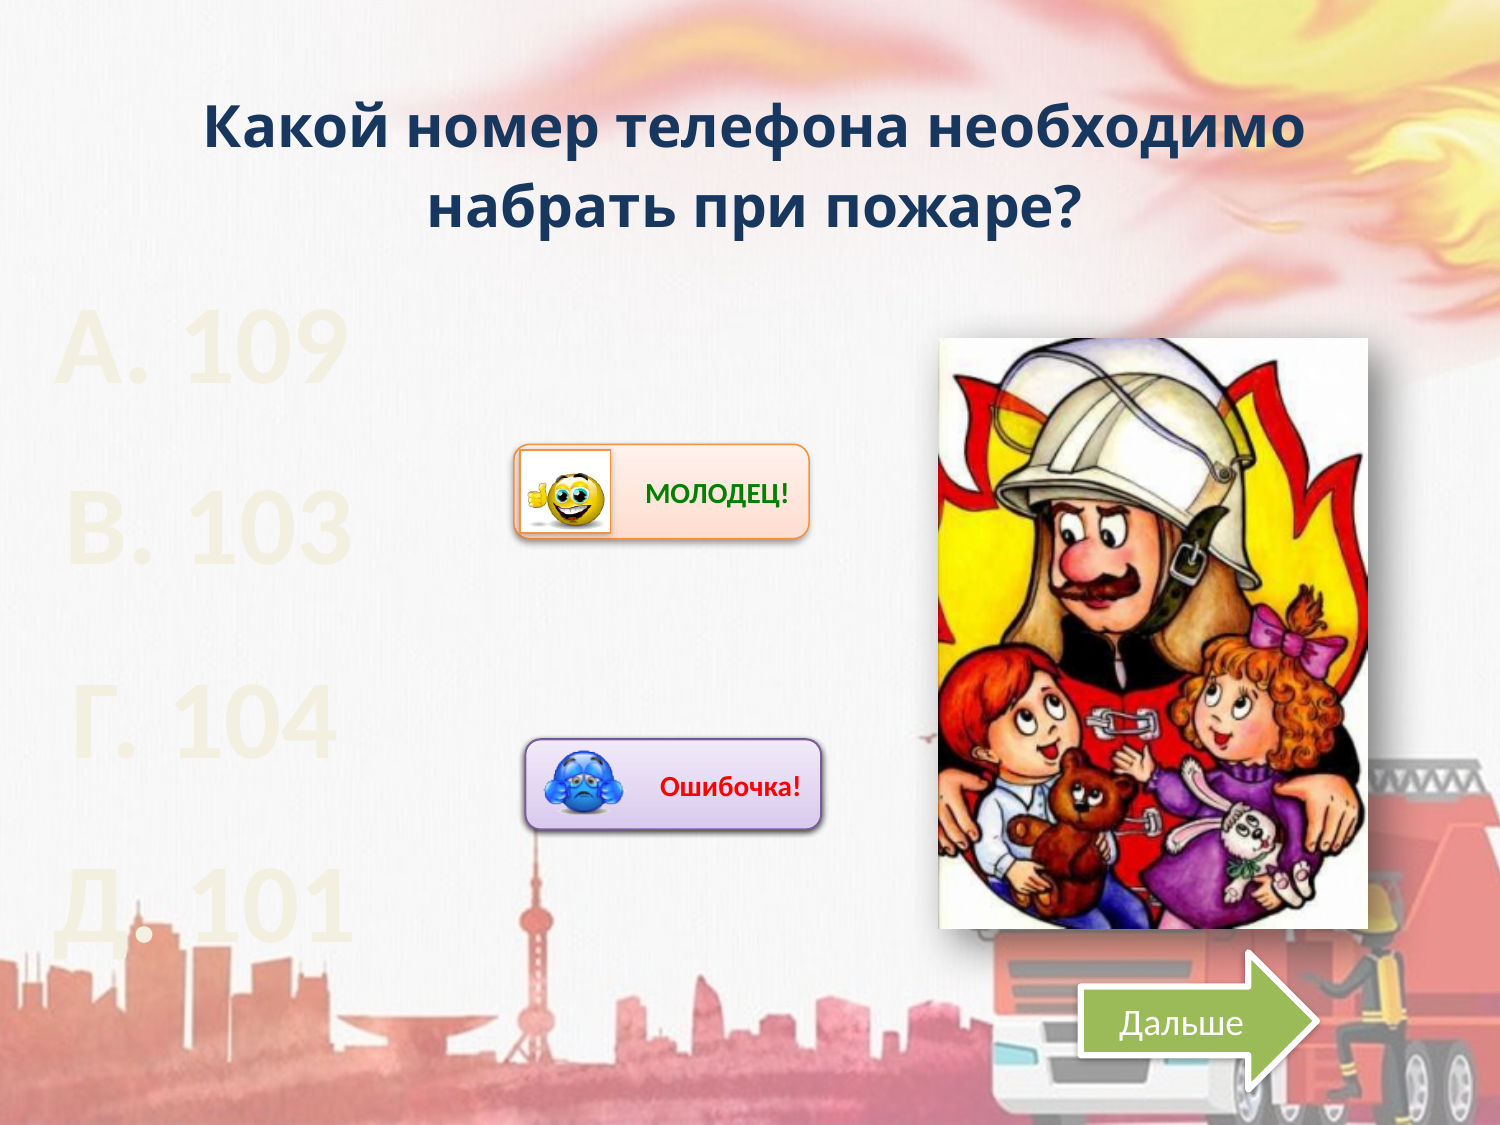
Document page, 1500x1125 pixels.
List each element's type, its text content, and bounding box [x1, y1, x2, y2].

picture [938, 337, 1368, 929]
text_box А. 109 [39, 263, 391, 413]
text_box Д. 101 [38, 822, 372, 973]
text_box В. 103 [49, 444, 369, 595]
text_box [513, 444, 810, 539]
text_box Г. 104 [56, 638, 354, 789]
text_box Какой номер телефона необходимо набрать при пожаре? [123, 78, 1386, 304]
text_box Дальше [1077, 949, 1321, 1093]
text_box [525, 739, 822, 830]
